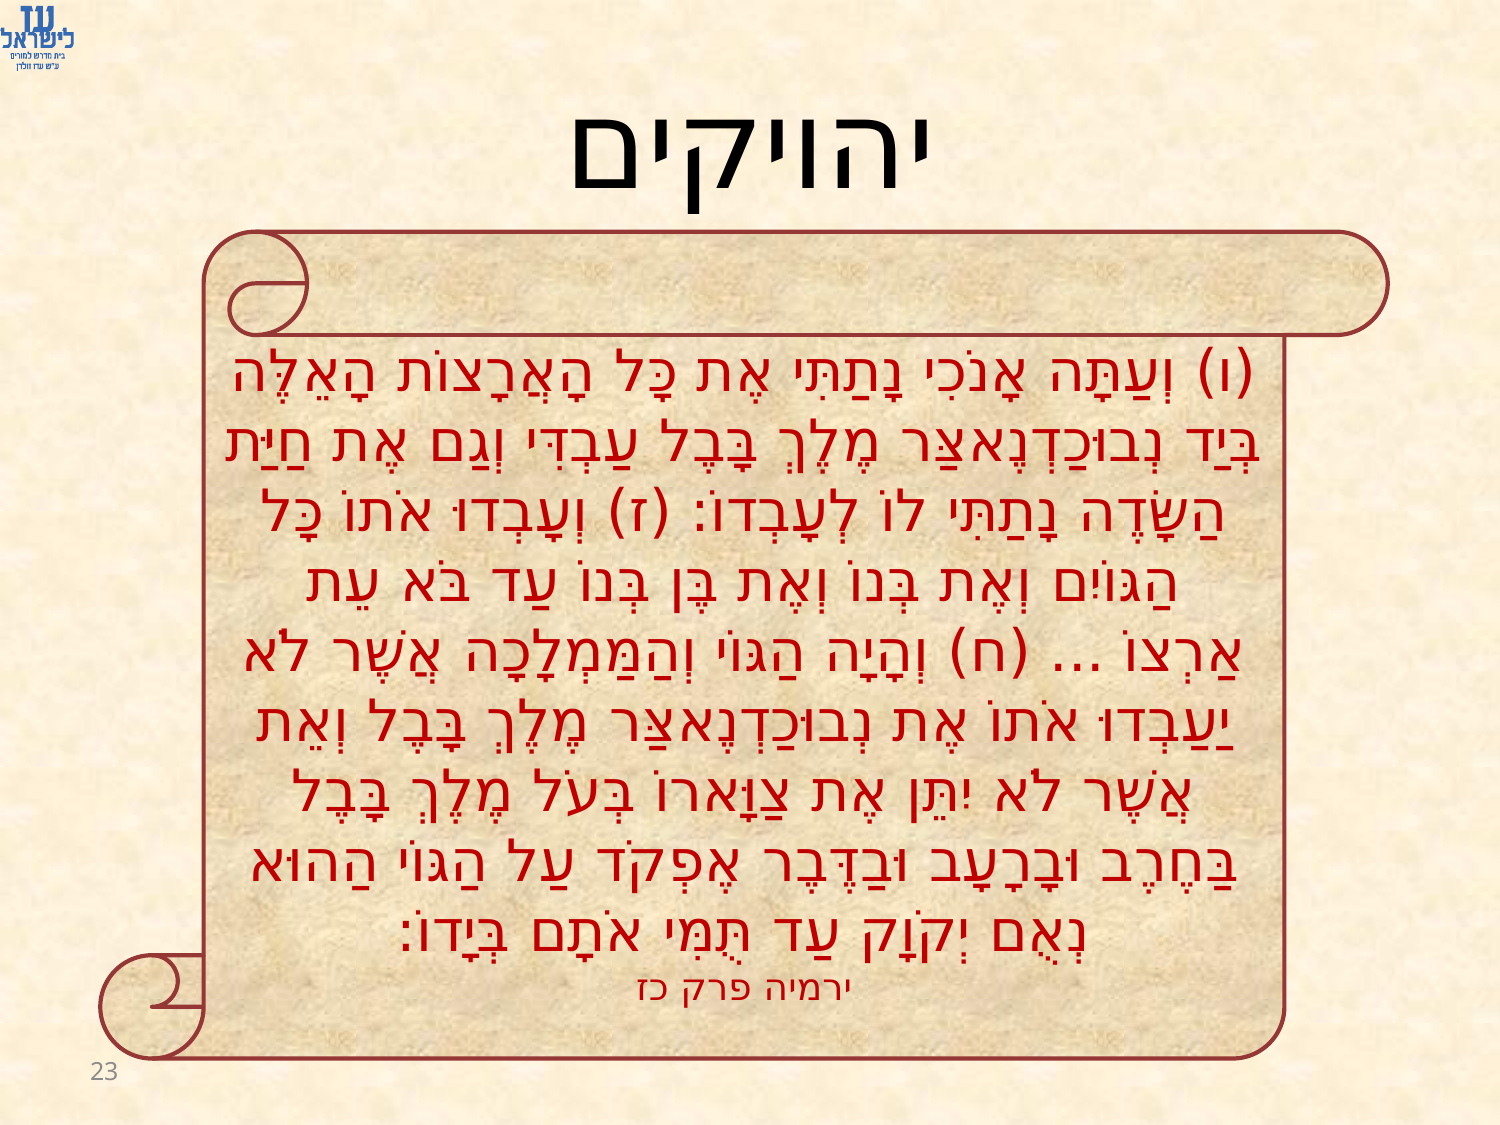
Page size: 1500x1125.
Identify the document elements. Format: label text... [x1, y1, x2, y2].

slide_number 23 [75, 1042, 425, 1103]
text_box (ו) וְעַתָּה אָנֹכִי נָתַתִּי אֶת כָּל הָאֲרָצוֹת הָאֵלֶּה בְּיַד נְבוּכַדְנֶאצַּר מֶלֶךְ בָּבֶל עַבְדִּי וְגַם אֶת חַיַּת הַשָּׂדֶה נָתַתִּי לוֹ לְעָבְדוֹ: (ז) וְעָבְדוּ אֹתוֹ כָּל הַגּוֹיִם וְאֶת בְּנוֹ וְאֶת בֶּן בְּנוֹ עַד בֹּא עֵת אַרְצוֹ ... (ח) וְהָיָה הַגּוֹי וְהַמַּמְלָכָה אֲשֶׁר לֹא יַעַבְדוּ אֹתוֹ אֶת נְבוּכַדְנֶאצַּר מֶלֶךְ בָּבֶל וְאֵת אֲשֶׁר לֹא יִתֵּן אֶת צַוָּארוֹ בְּעֹל מֶלֶךְ בָּבֶל בַּחֶרֶב וּבָרָעָב וּבַדֶּבֶר אֶפְקֹד עַל הַגּוֹי הַהוּא נְאֻם יְקֹוָק עַד תֻּמִּי אֹתָם בְּיָדוֹ: ירמיה פרק כז [98, 229, 1390, 1061]
picture [0, 0, 1500, 1125]
title יהויקים [75, 45, 1425, 233]
